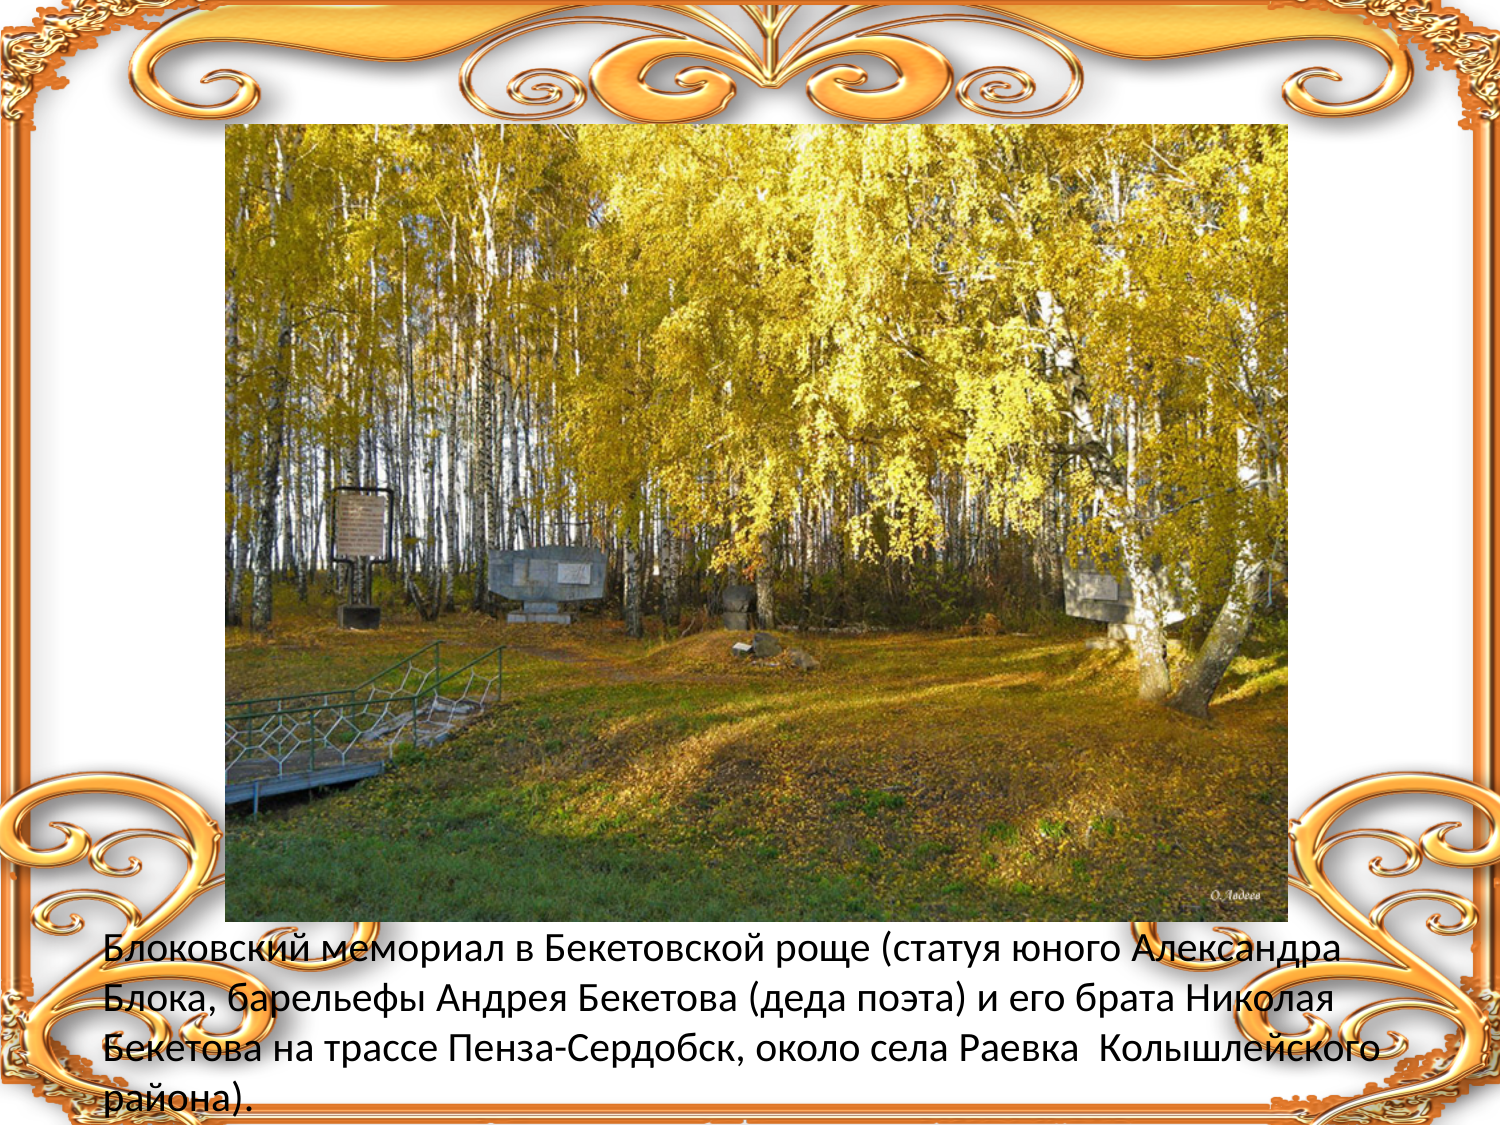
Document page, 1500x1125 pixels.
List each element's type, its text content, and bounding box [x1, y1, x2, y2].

picture [0, 0, 1500, 1125]
list Блоковский мемориал в Бекетовской роще (статуя юного Александра Блока, барельефы Андрея Бекетова (деда поэта) и его брата Николая Бекетова на трассе Пенза-Сердобск, около села Раевка Колышлейского района). [87, 912, 1438, 1076]
